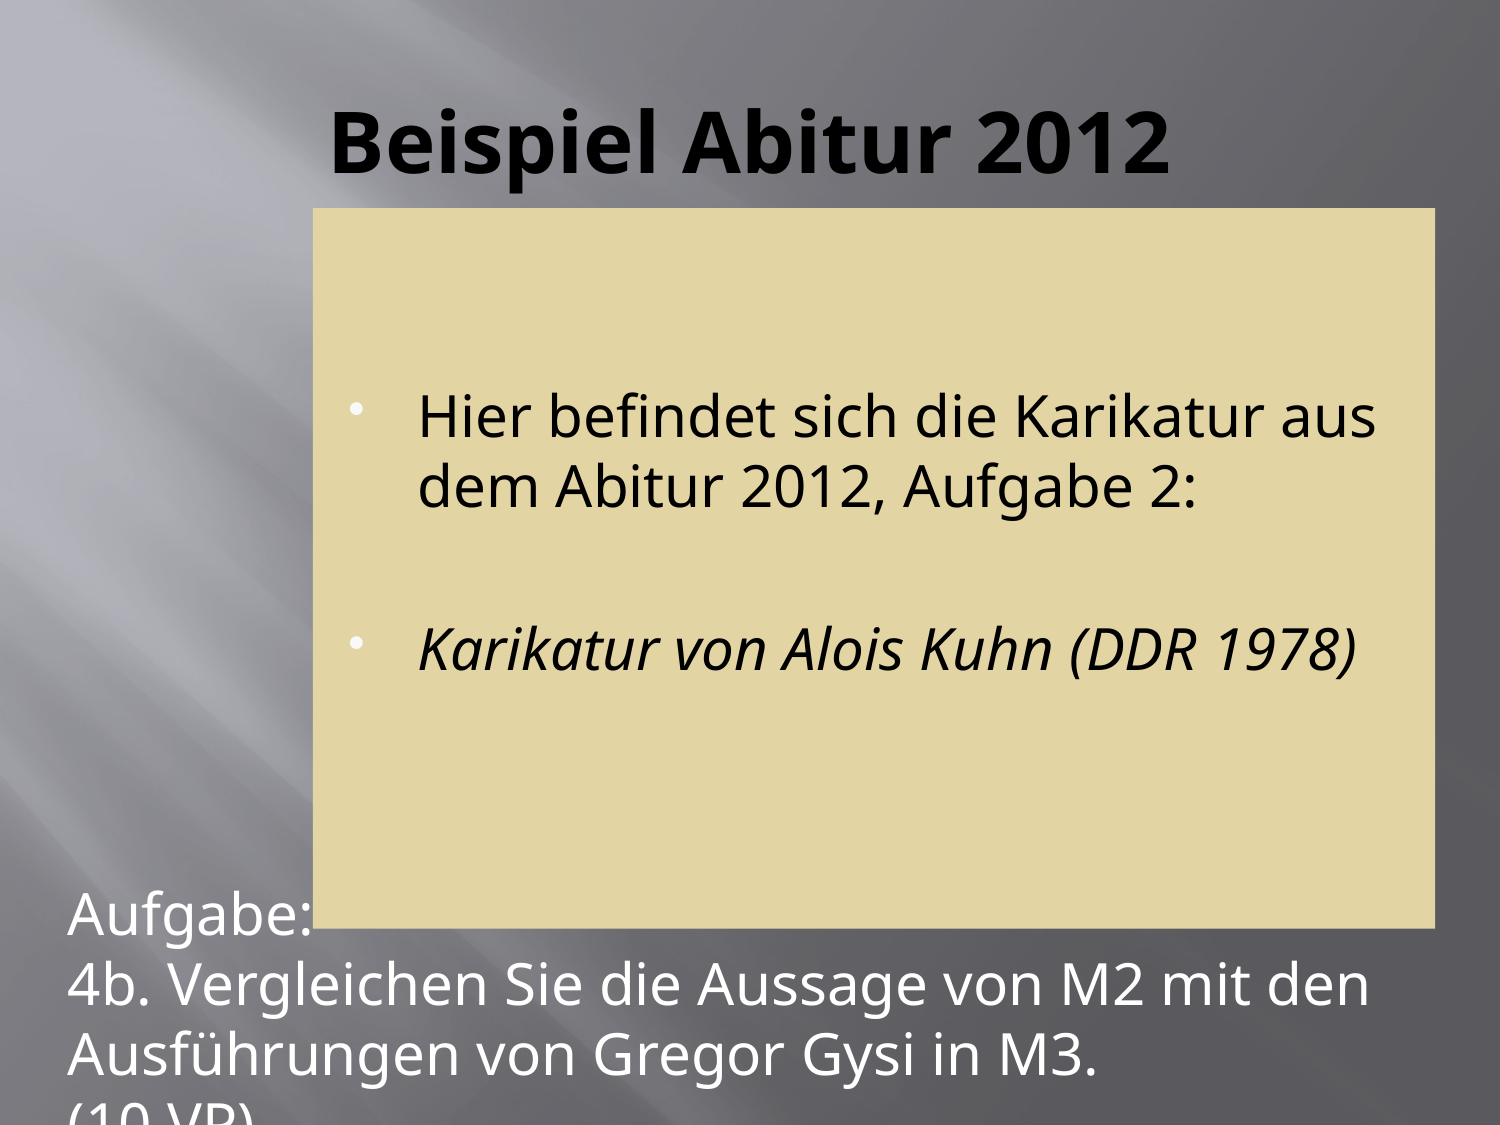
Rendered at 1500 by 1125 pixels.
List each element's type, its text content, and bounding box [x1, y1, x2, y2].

title Beispiel Abitur 2012 [75, 45, 1425, 233]
list Hier befindet sich die Karikatur aus dem Abitur 2012, Aufgabe 2: Karikatur von Alois Kuhn (DDR 1978) [312, 208, 1436, 929]
text_box Aufgabe: 4b. Vergleichen Sie die Aussage von M2 mit den Ausführungen von Gregor Gysi in M3. (10 VP) [53, 869, 1471, 1125]
